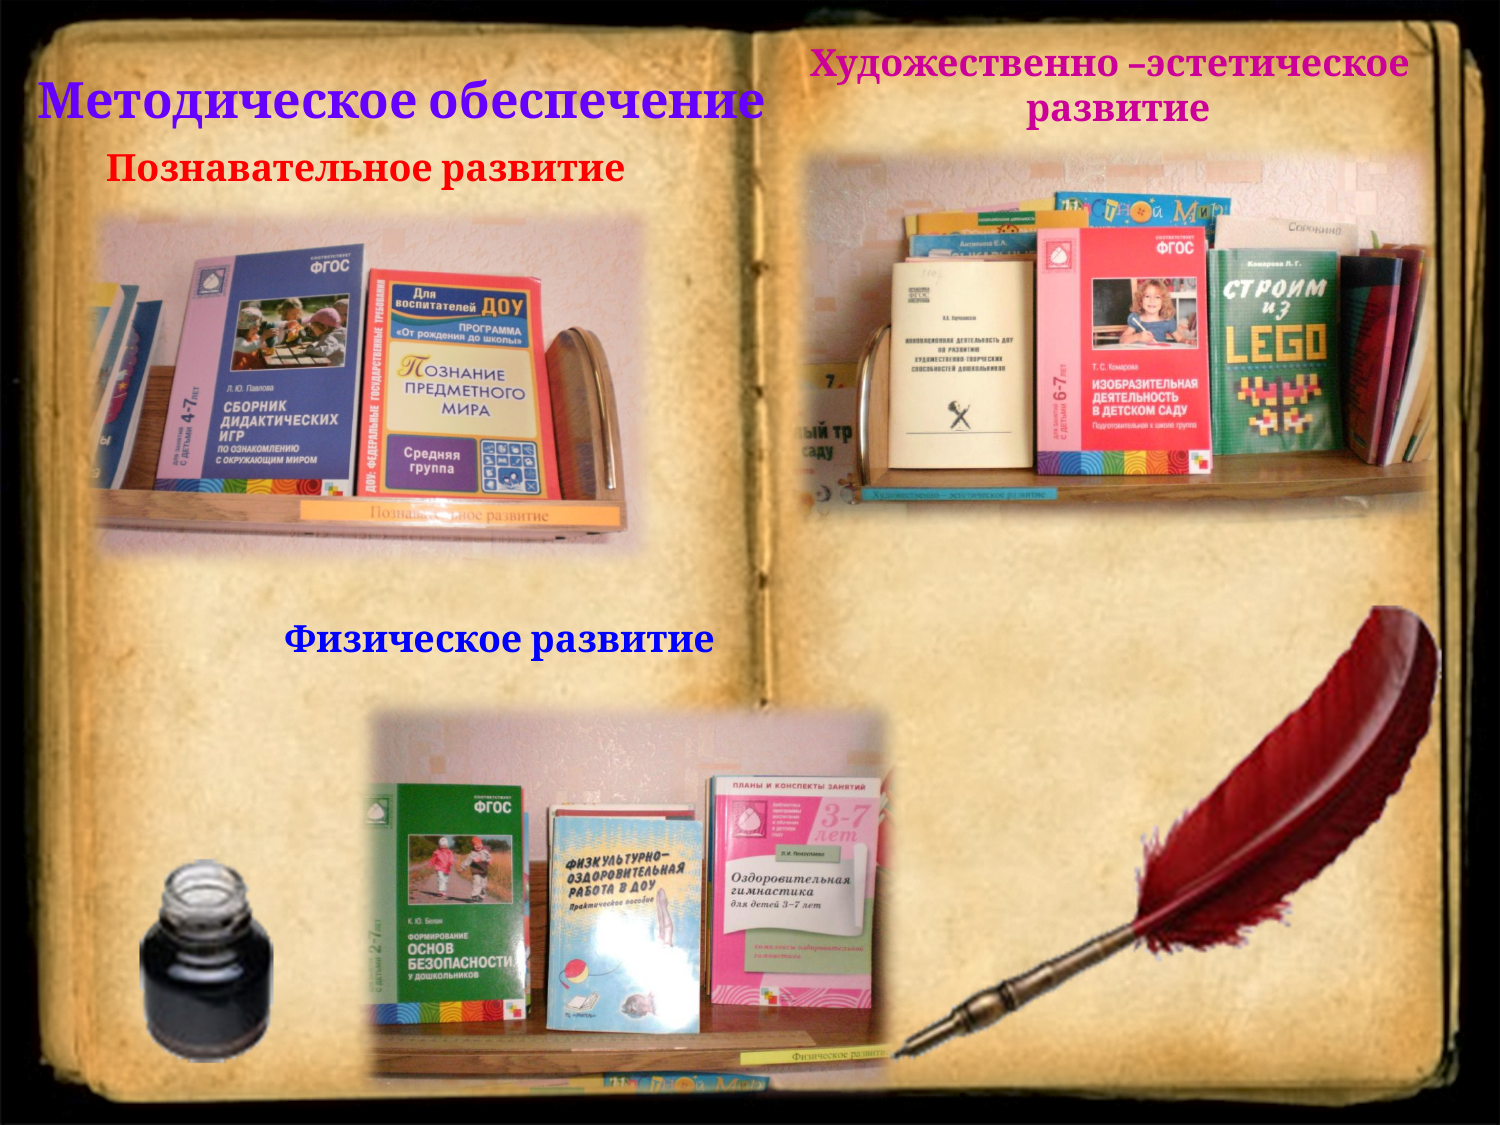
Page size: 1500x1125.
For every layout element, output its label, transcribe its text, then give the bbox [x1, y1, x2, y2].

text_box Познавательное развитие [91, 136, 650, 197]
text_box Художественно –эстетическое развитие [795, 31, 1434, 136]
text_box Методическое обеспечение [23, 60, 782, 136]
picture [0, 0, 1500, 1125]
text_box Физическое развитие [269, 607, 739, 667]
